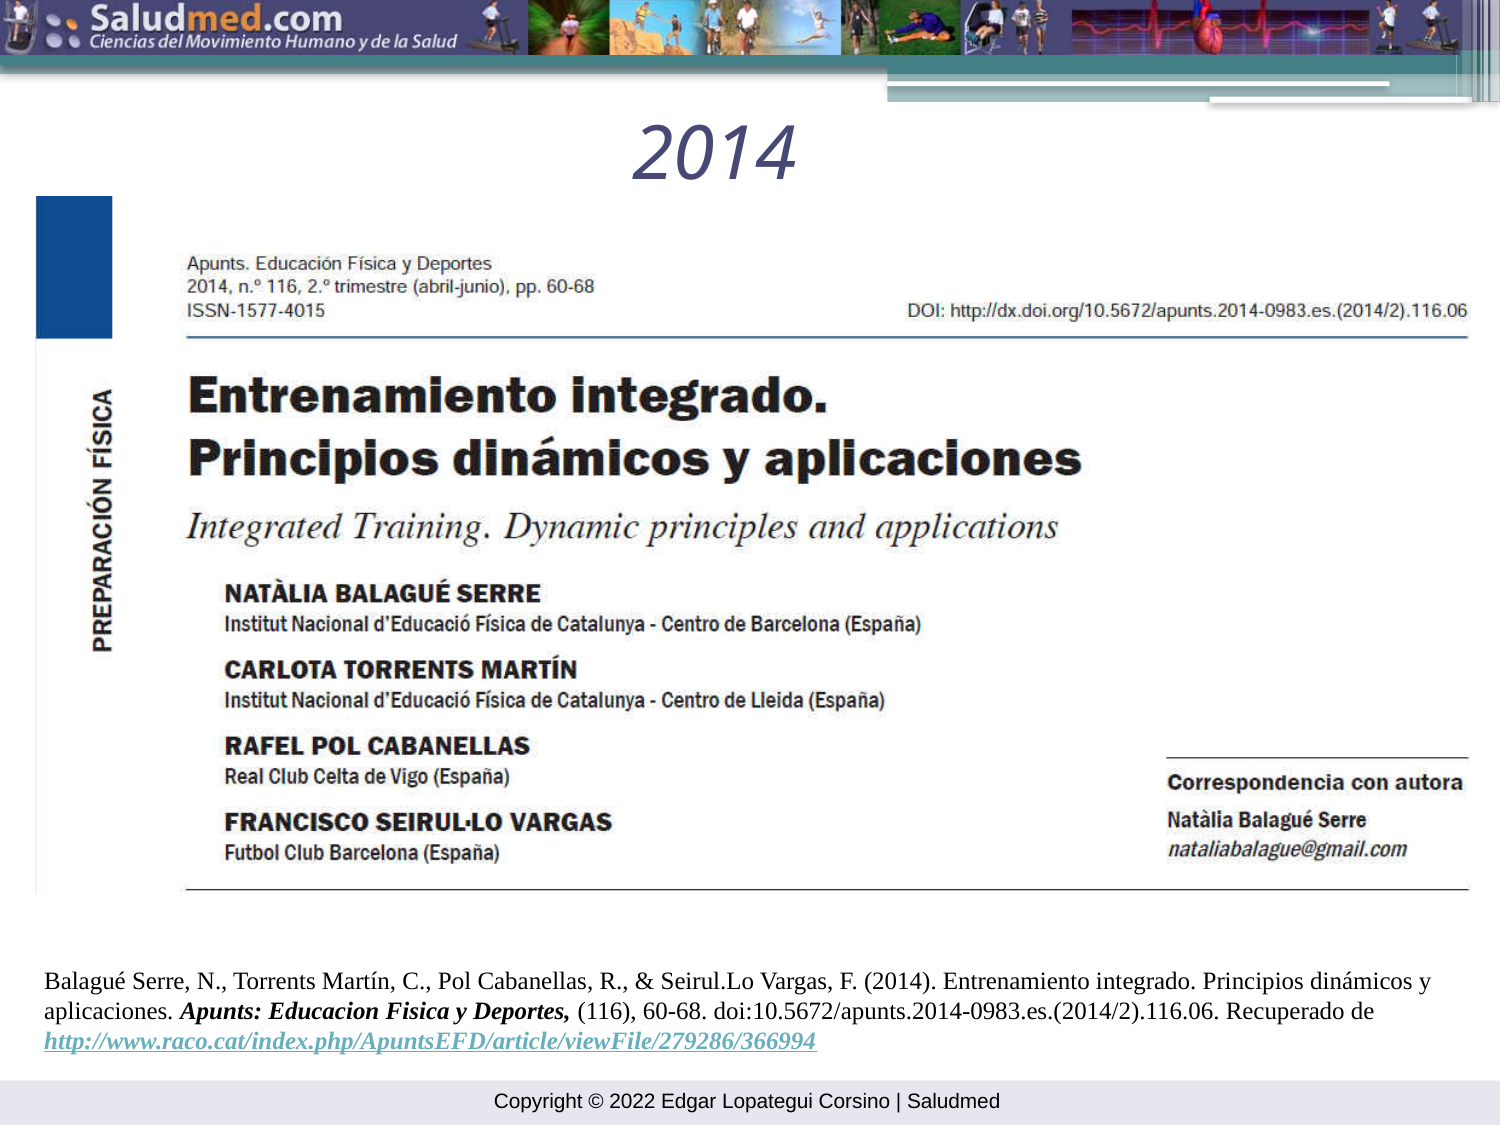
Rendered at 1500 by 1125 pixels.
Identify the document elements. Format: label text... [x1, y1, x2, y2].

text_box 2014 [549, 101, 880, 193]
picture [0, 0, 1460, 55]
picture [35, 196, 1471, 894]
text_box Balagué Serre, N., Torrents Martín, C., Pol Cabanellas, R., & Seirul.Lo Vargas, F. (2014). Entrenamiento integrado. Principios dinámicos y aplicaciones. Apunts: Educacion Fisica y Deportes, (116), 60-68. doi:10.5672/apunts.2014-0983.es.(2014/2).116.06. Recuperado de http://www.raco.cat/index.php/ApuntsEFD/article/viewFile/279286/366994 [29, 956, 1477, 1071]
